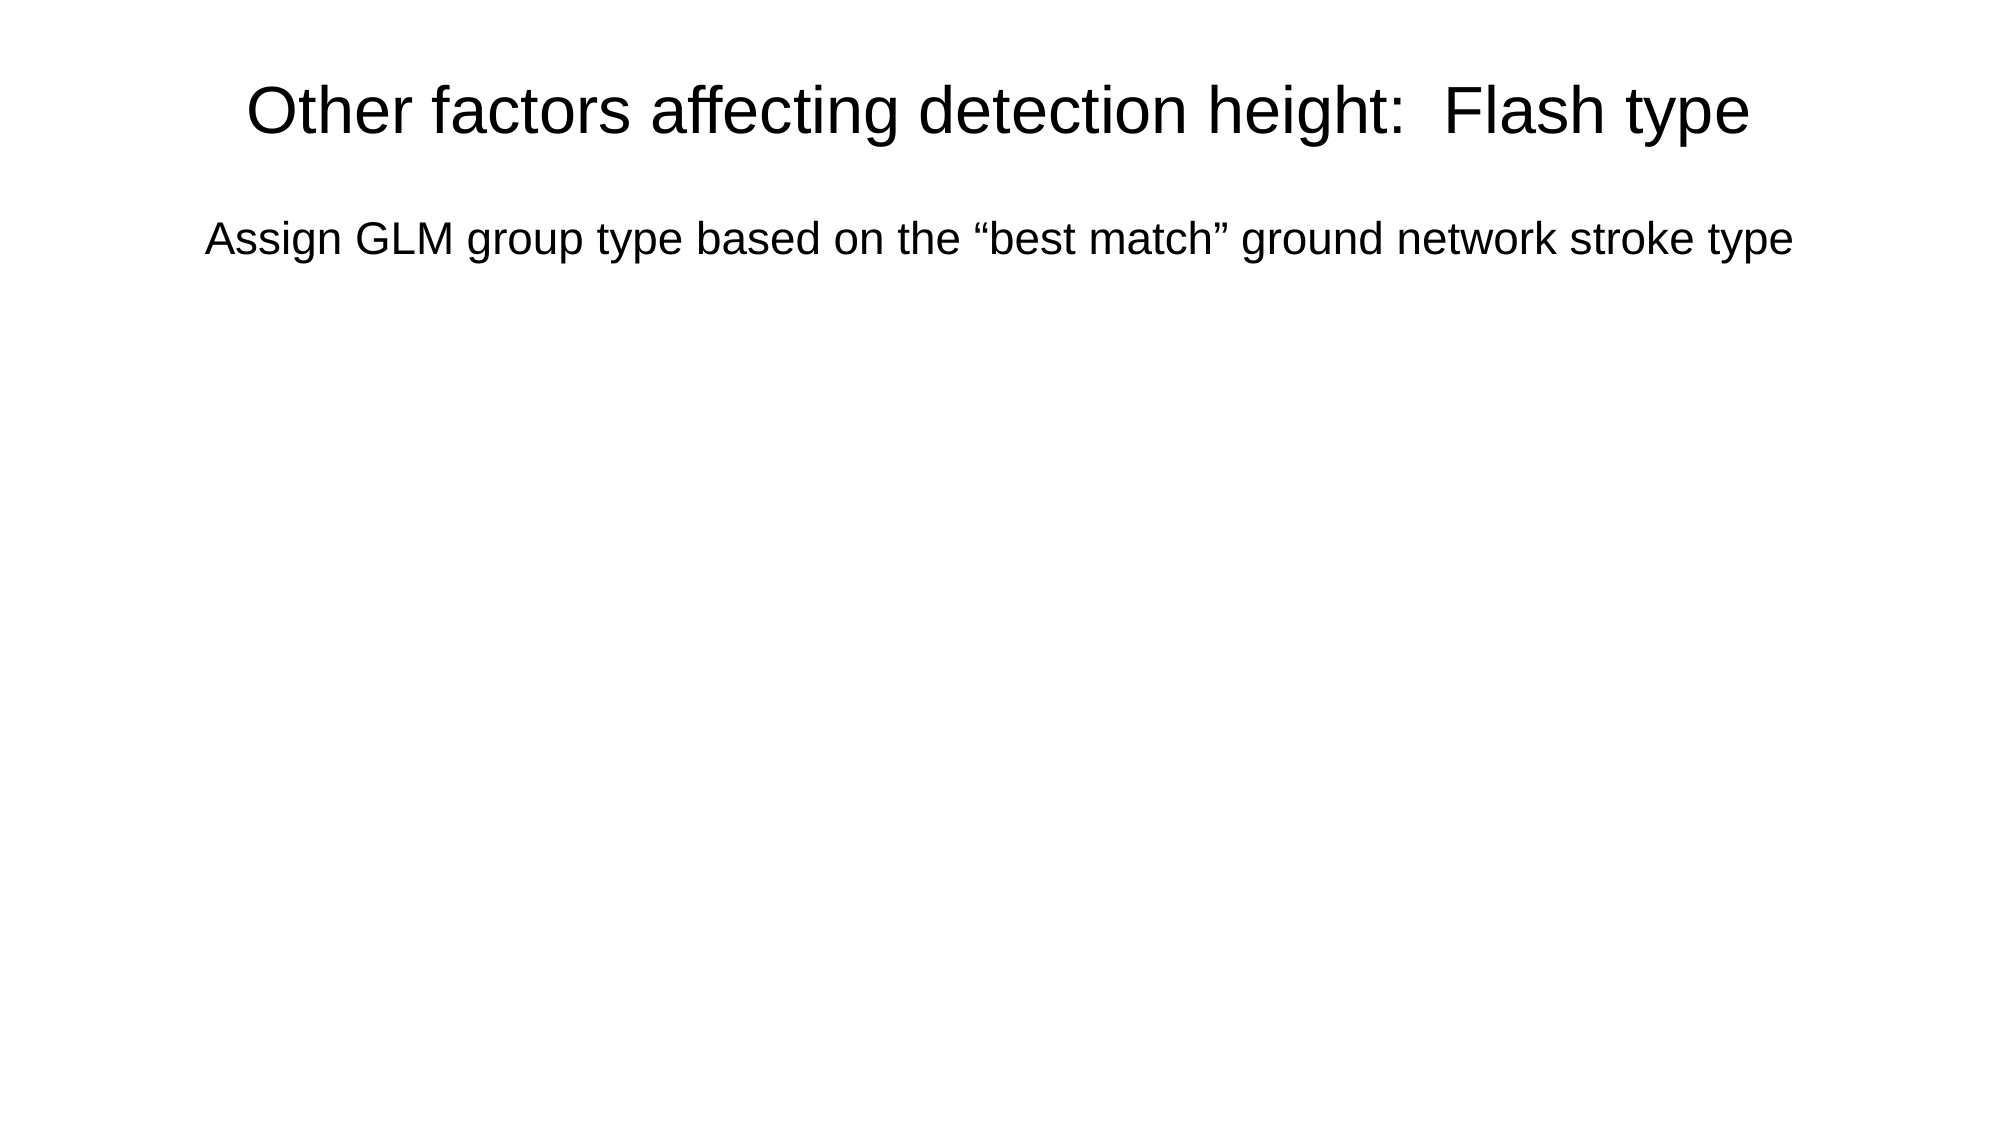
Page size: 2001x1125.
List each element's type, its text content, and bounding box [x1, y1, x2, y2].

list Assign GLM group type based on the “best match” ground network stroke type [137, 207, 1863, 300]
title Other factors affecting detection height: Flash type [137, 46, 1863, 178]
